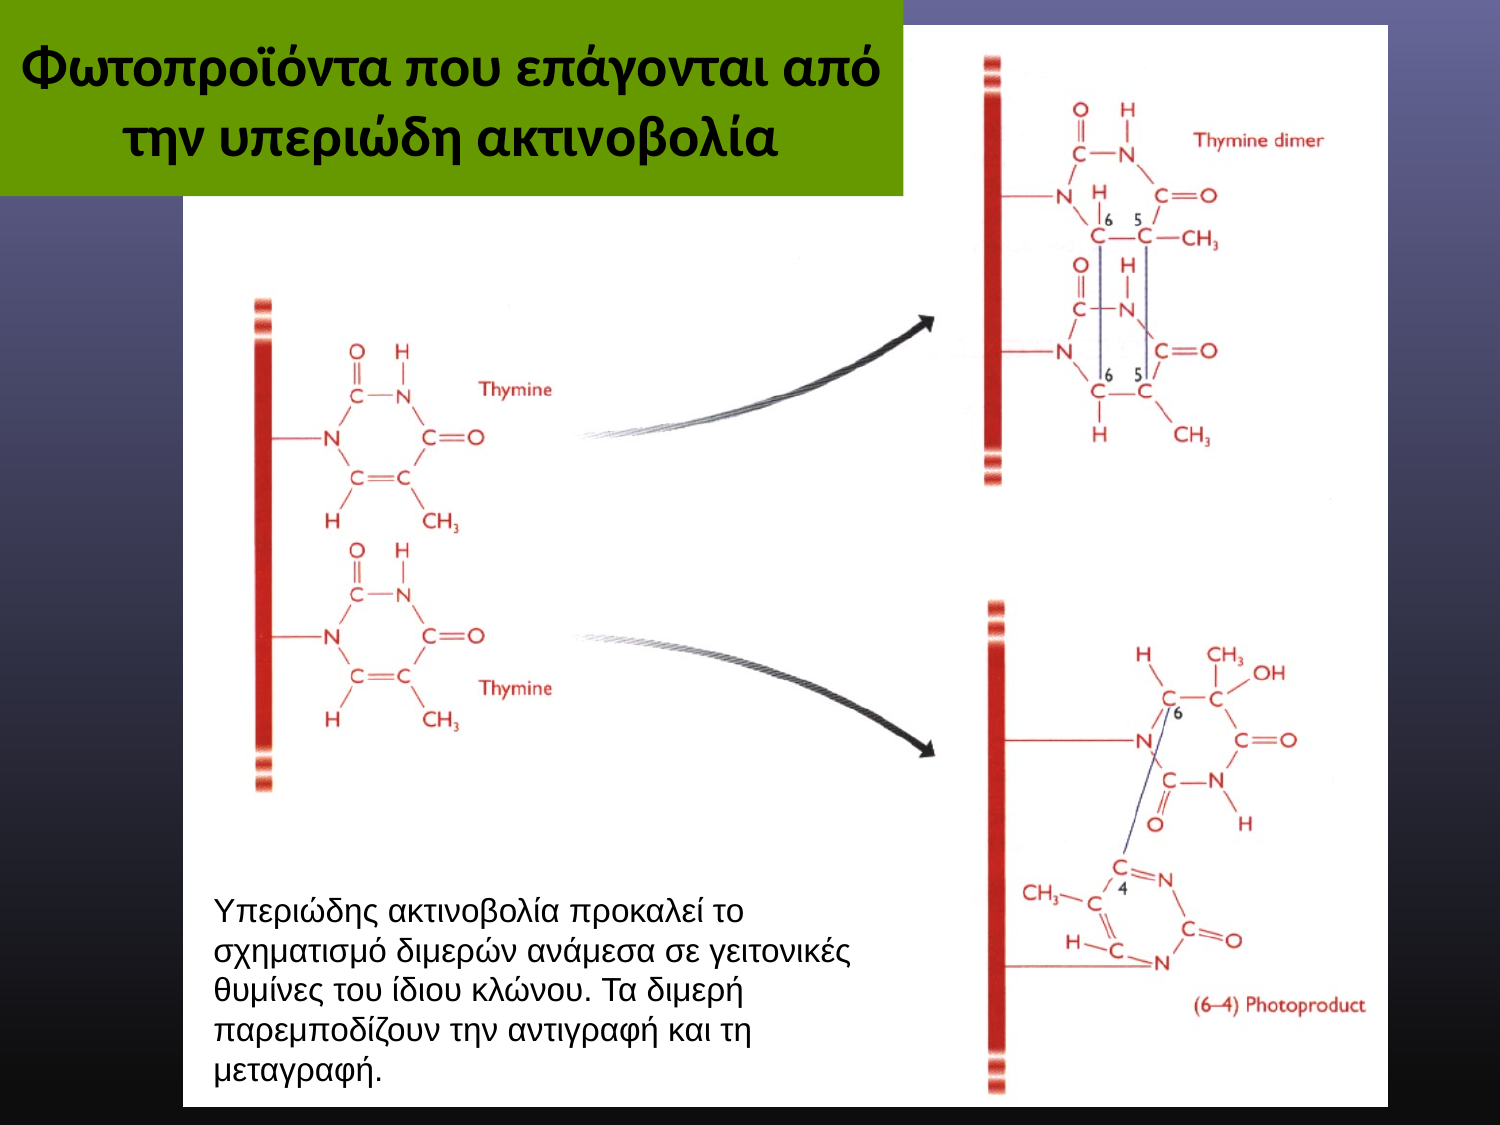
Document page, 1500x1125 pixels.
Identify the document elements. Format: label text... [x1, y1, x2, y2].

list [182, 25, 1388, 1108]
title Φωτοπροϊόντα που επάγονται από την υπεριώδη ακτινοβολία [0, 0, 904, 197]
